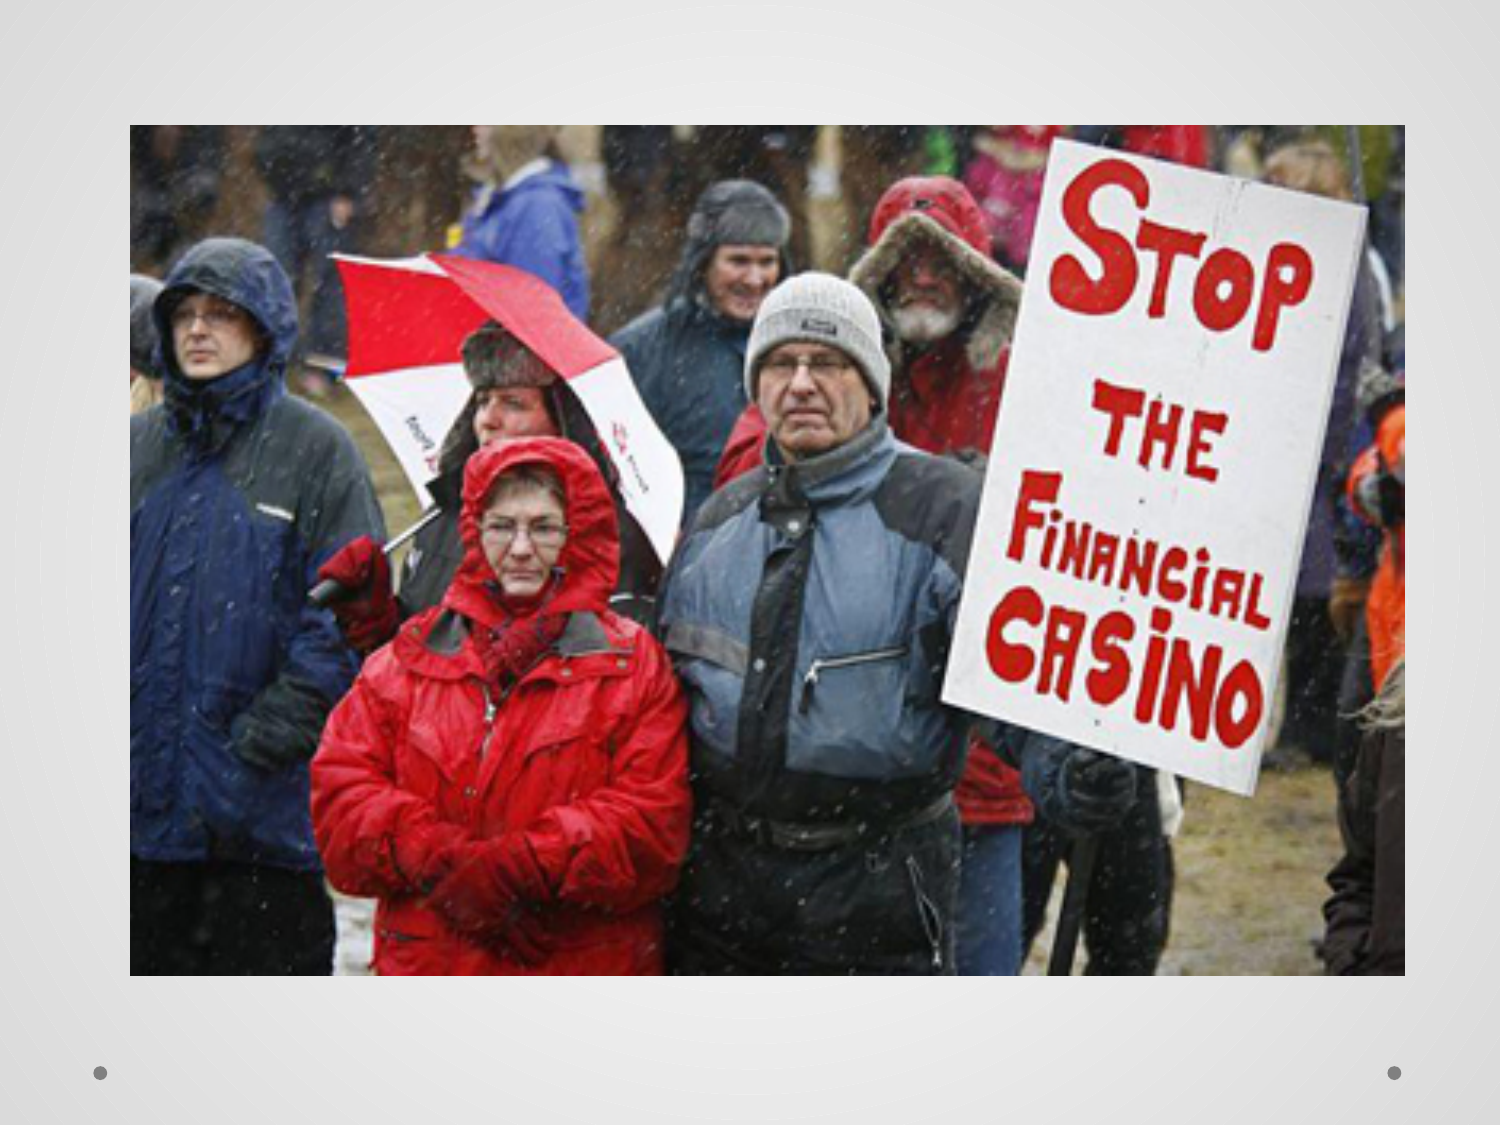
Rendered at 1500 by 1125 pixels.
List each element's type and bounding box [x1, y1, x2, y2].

picture [130, 125, 1405, 977]
